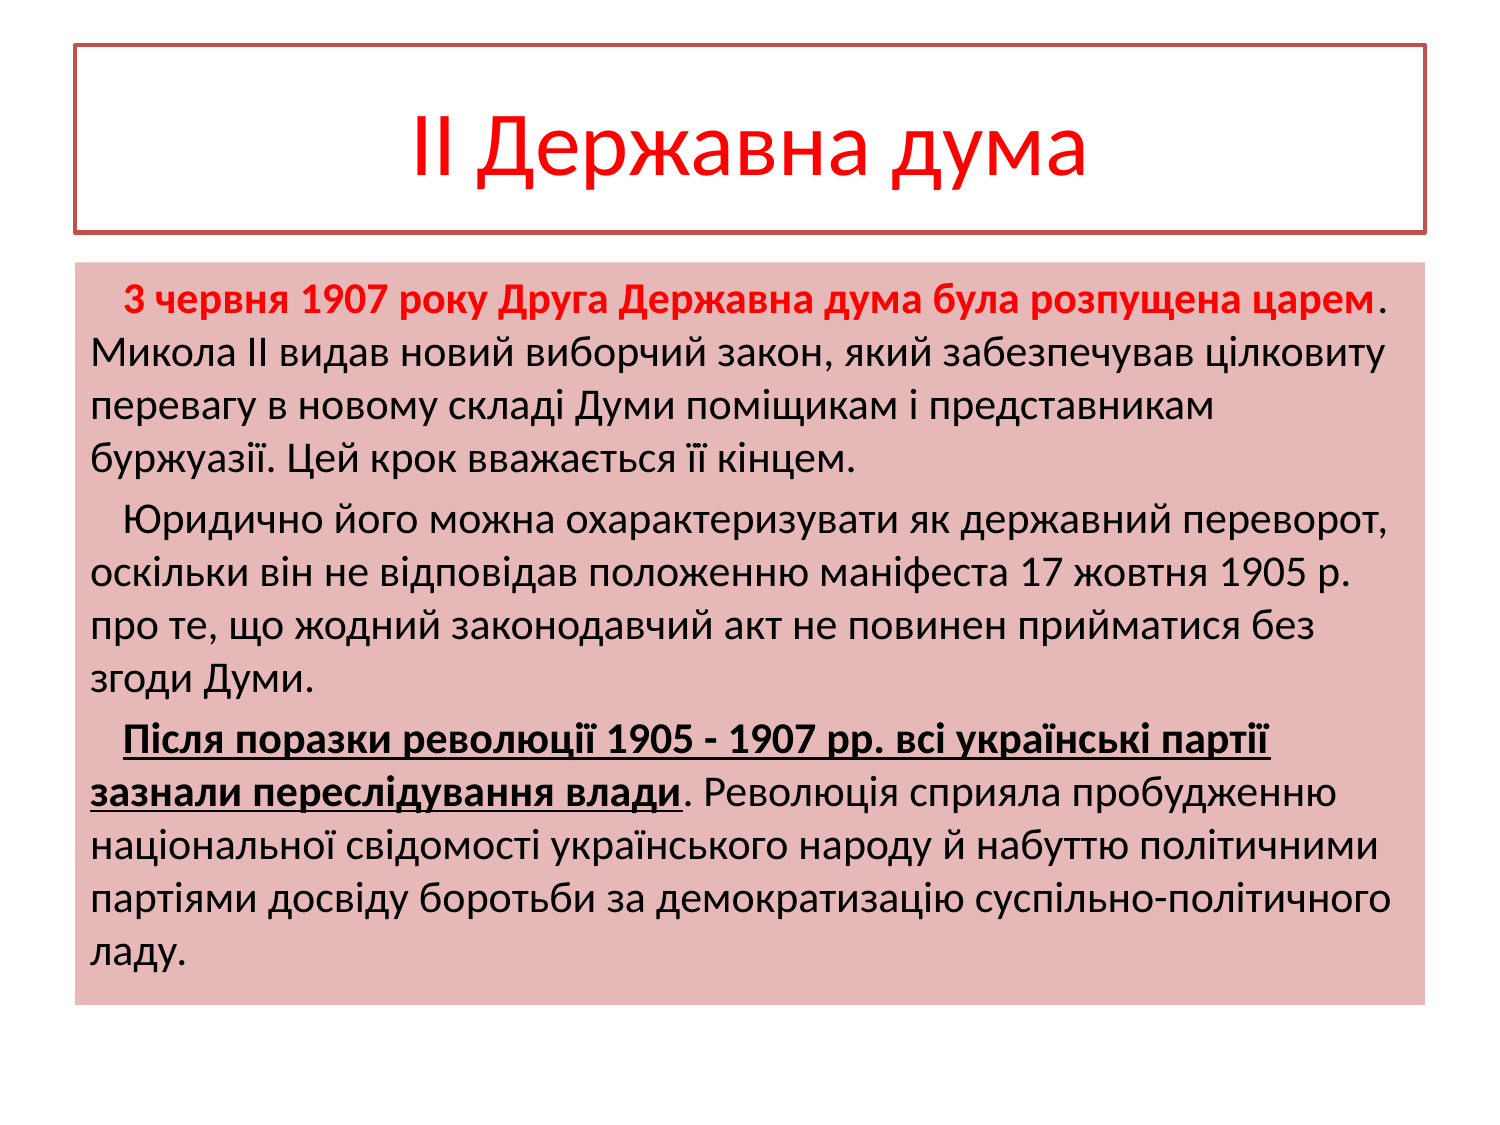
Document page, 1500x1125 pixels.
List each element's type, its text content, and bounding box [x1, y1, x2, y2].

list 3 червня 1907 року Друга Державна дума була розпущена царем. Микола II видав новий виборчий закон, який забезпечував цілковиту перевагу в новому складі Думи поміщикам і представникам буржуазії. Цей крок вважається її кінцем. Юридично його можна охарактеризувати як державний переворот, оскільки він не відповідав положенню маніфеста 17 жовтня 1905 р. про те, що жодний законодавчий акт не повинен прийматися без згоди Думи. Після поразки революції 1905 - 1907 рр. всі українські партії зазнали переслідування влади. Революція сприяла пробудженню національної свідомості українського народу й набуттю політичними партіями досвіду боротьби за демократизацію суспільно-політичного ладу. [75, 262, 1425, 1005]
title ІІ Державна дума [73, 43, 1427, 235]
